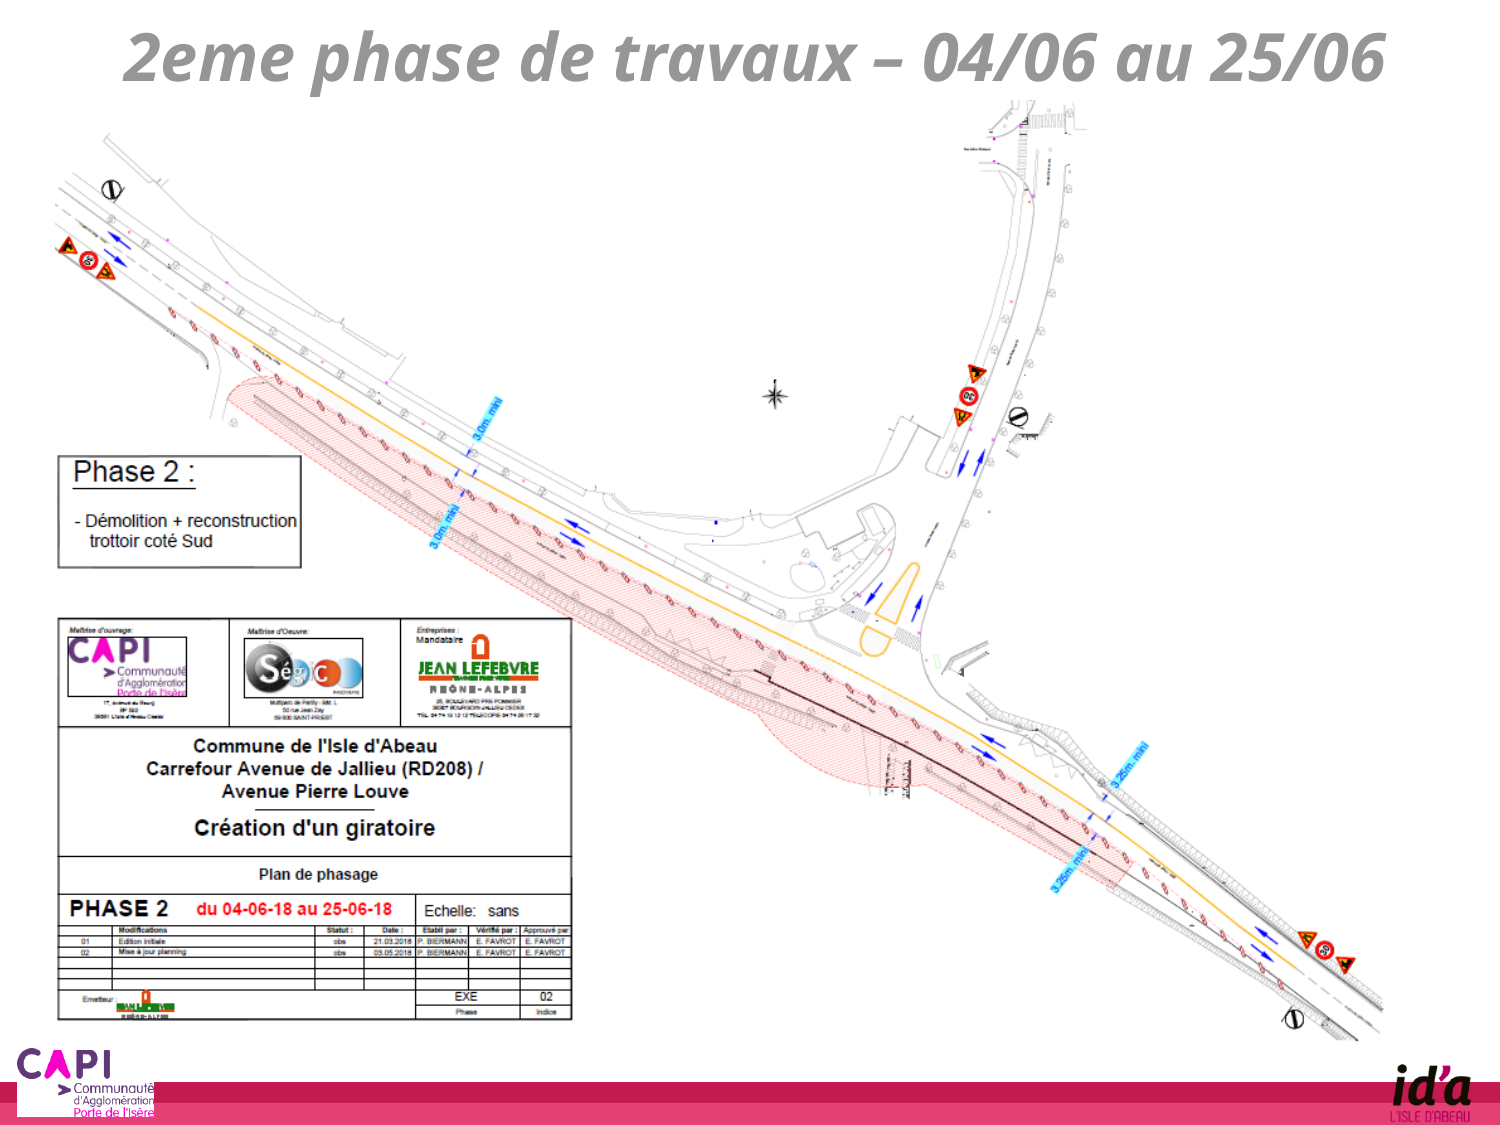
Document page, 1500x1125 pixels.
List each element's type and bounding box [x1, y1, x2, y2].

picture [17, 100, 1483, 1125]
